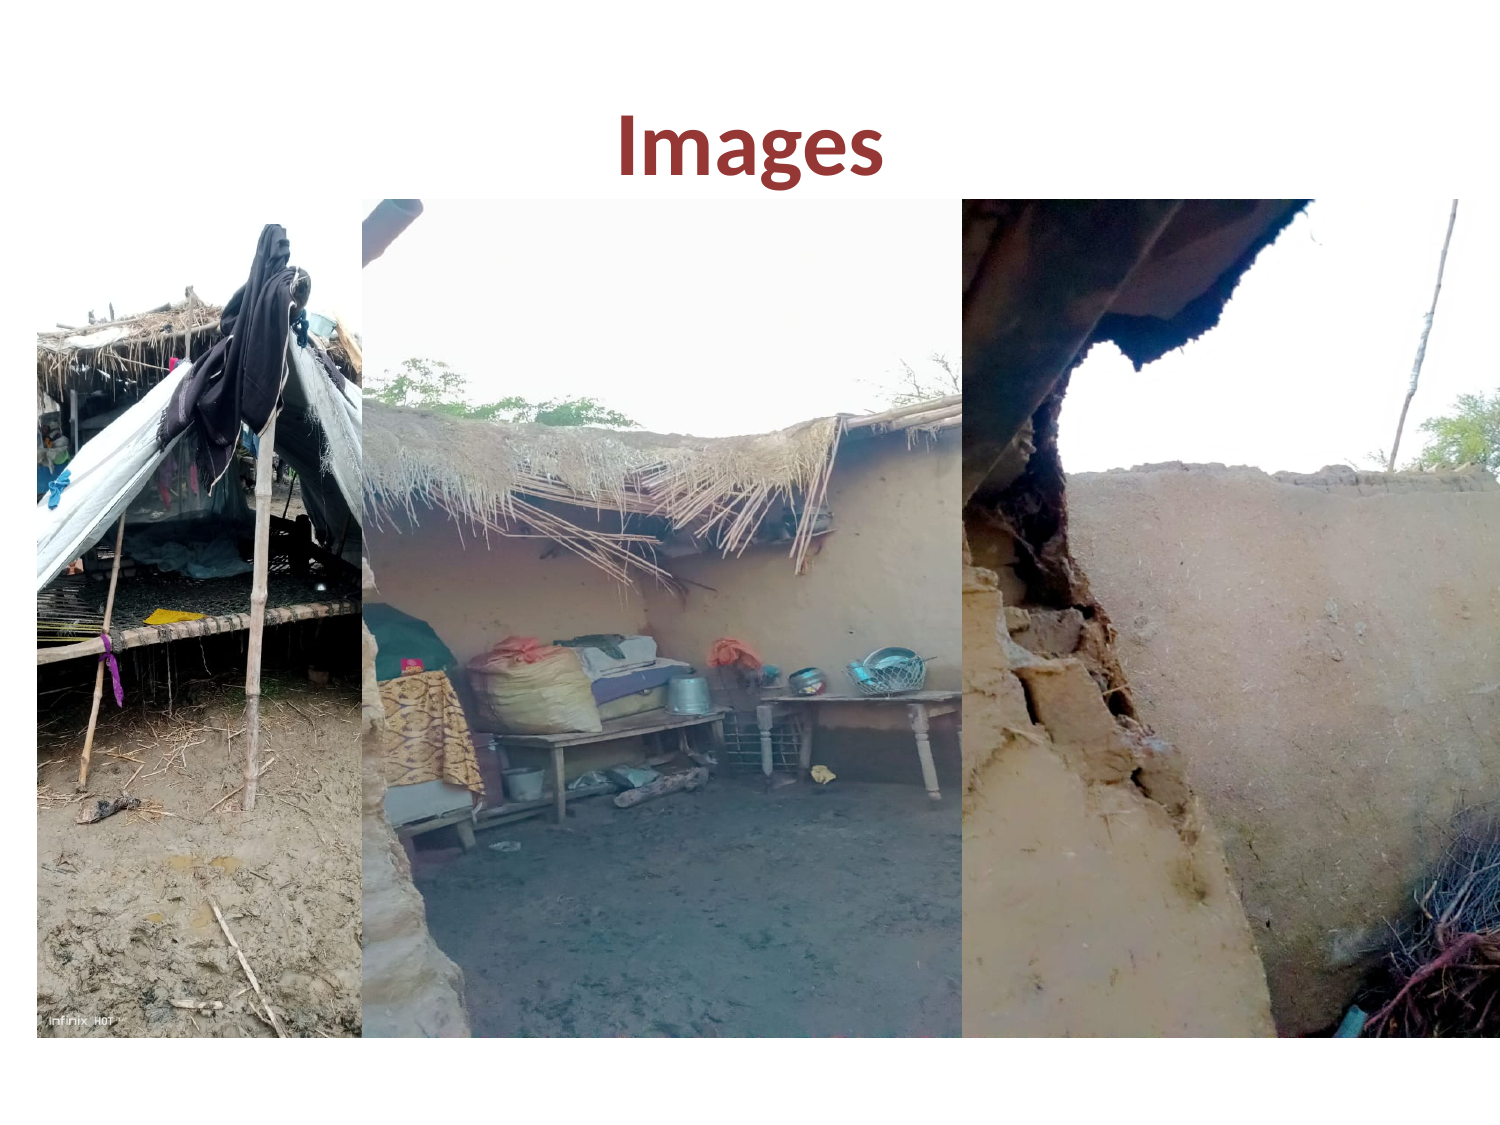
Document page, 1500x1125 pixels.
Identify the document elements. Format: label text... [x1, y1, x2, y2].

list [37, 224, 357, 1038]
picture [362, 199, 1500, 1038]
title Images [75, 45, 1425, 223]
